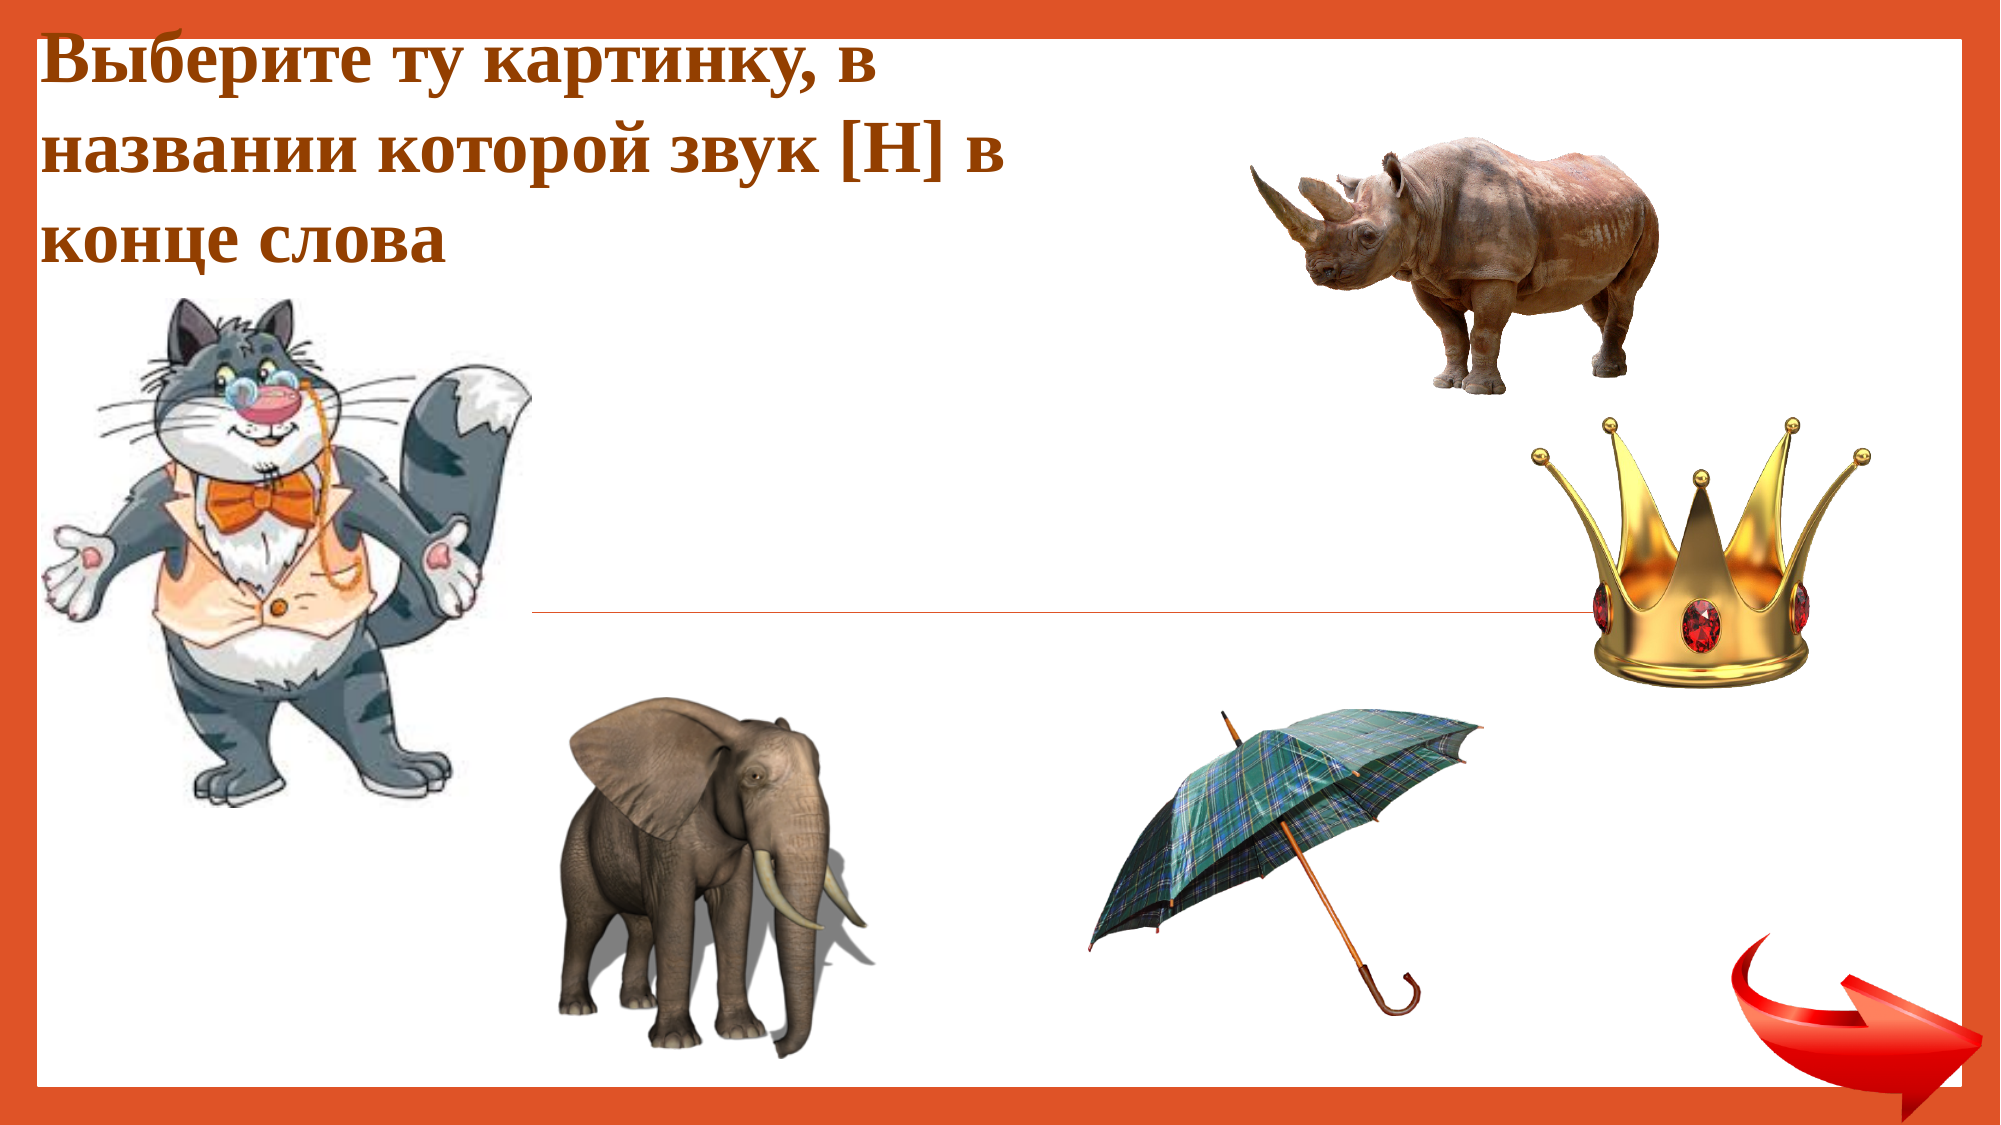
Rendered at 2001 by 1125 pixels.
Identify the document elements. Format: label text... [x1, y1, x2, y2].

picture [1088, 709, 1484, 1016]
text_box Выберите ту картинку, в названии которой звук [Н] в конце слова [25, 0, 1038, 285]
picture [1530, 417, 1872, 689]
picture [1250, 136, 1659, 396]
picture [1654, 904, 1990, 1125]
picture [556, 697, 878, 1059]
picture [41, 297, 532, 809]
